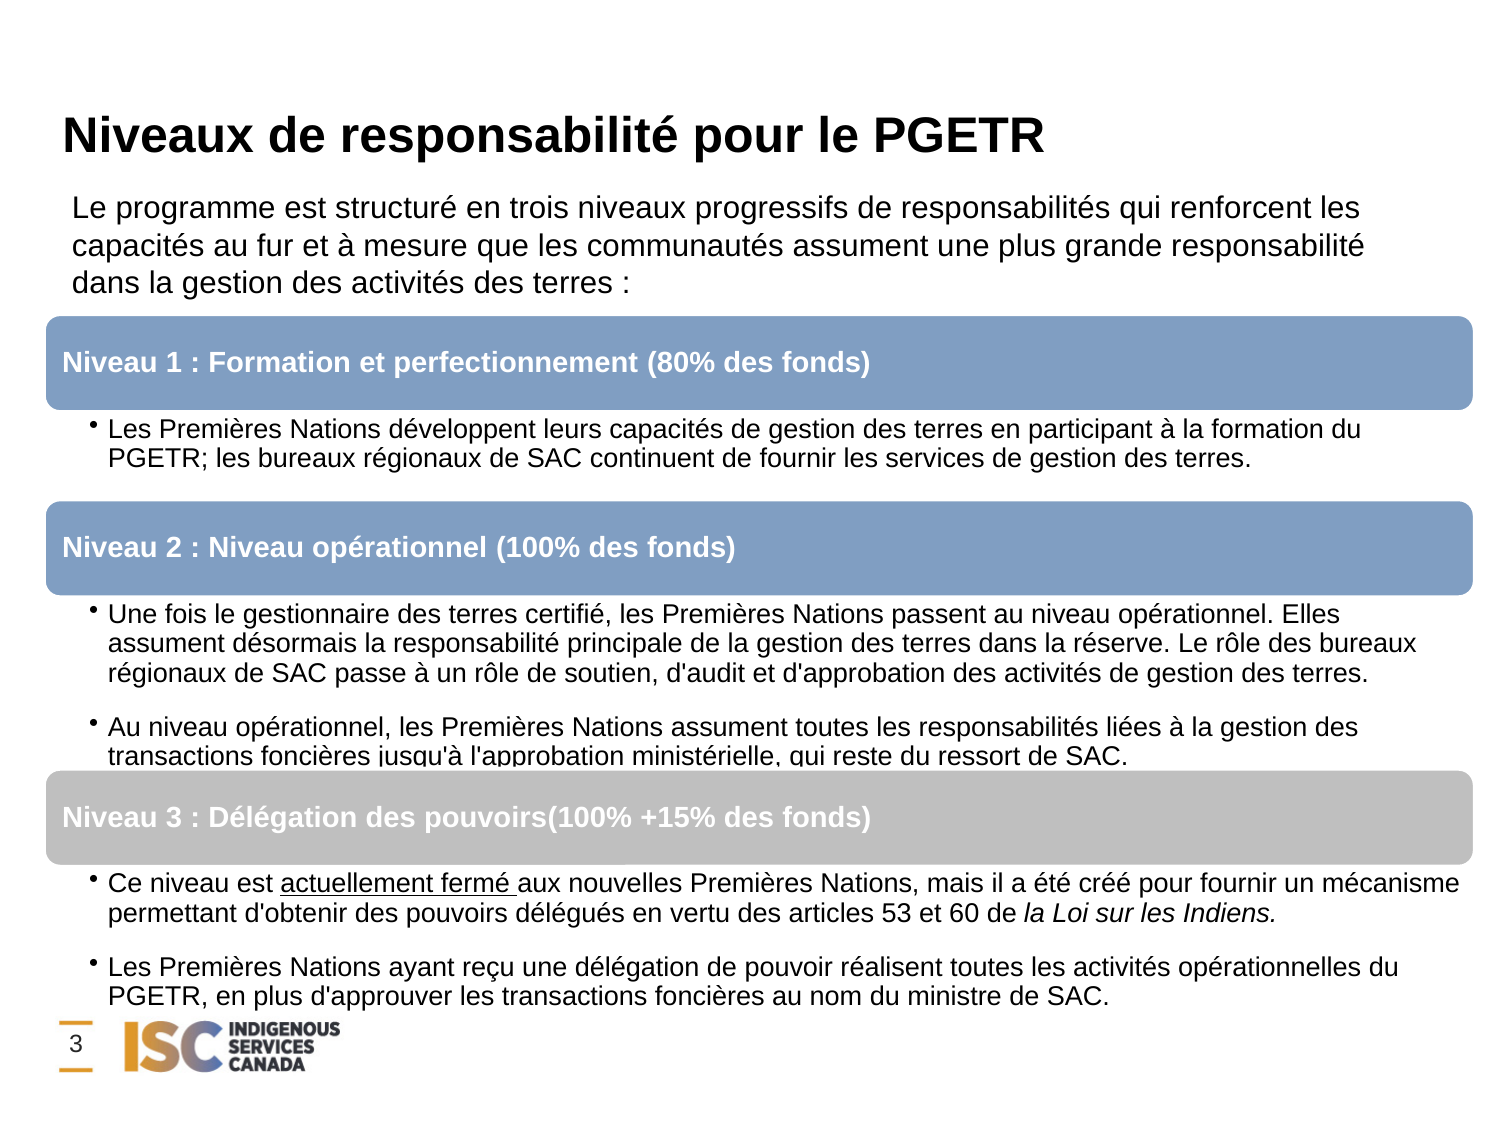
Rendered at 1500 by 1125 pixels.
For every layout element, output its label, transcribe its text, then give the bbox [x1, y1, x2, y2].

picture [55, 1016, 345, 1076]
title Niveaux de responsabilité pour le PGETR [62, 112, 1350, 163]
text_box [43, 312, 1476, 1013]
text_box Le programme est structuré en trois niveaux progressifs de responsabilités qui renforcent les capacités au fur et à mesure que les communautés assument une plus grande responsabilité dans la gestion des activités des terres : [71, 187, 1422, 300]
